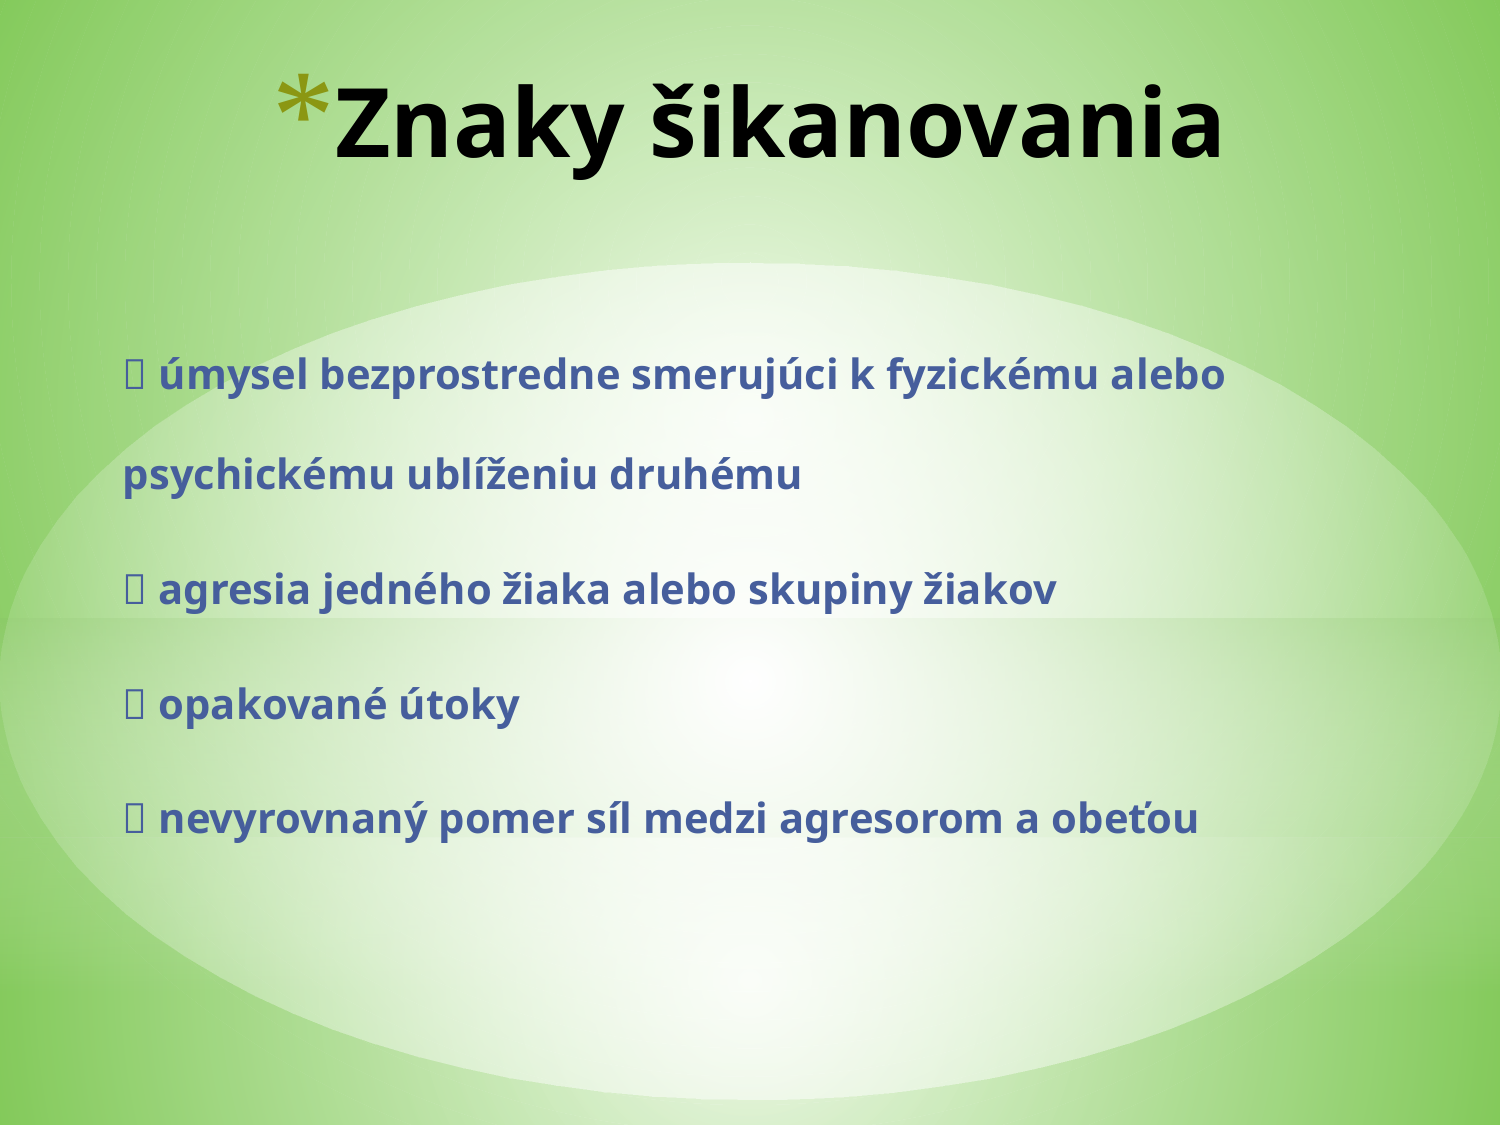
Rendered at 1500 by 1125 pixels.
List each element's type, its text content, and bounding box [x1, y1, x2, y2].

list  úmysel bezprostredne smerujúci k fyzickému alebo psychickému ublíženiu druhému  agresia jedného žiaka alebo skupiny žiakov  opakované útoky  nevyrovnaný pomer síl medzi agresorom a obeťou [100, 290, 1400, 976]
title Znaky šikanovania [100, 54, 1400, 243]
